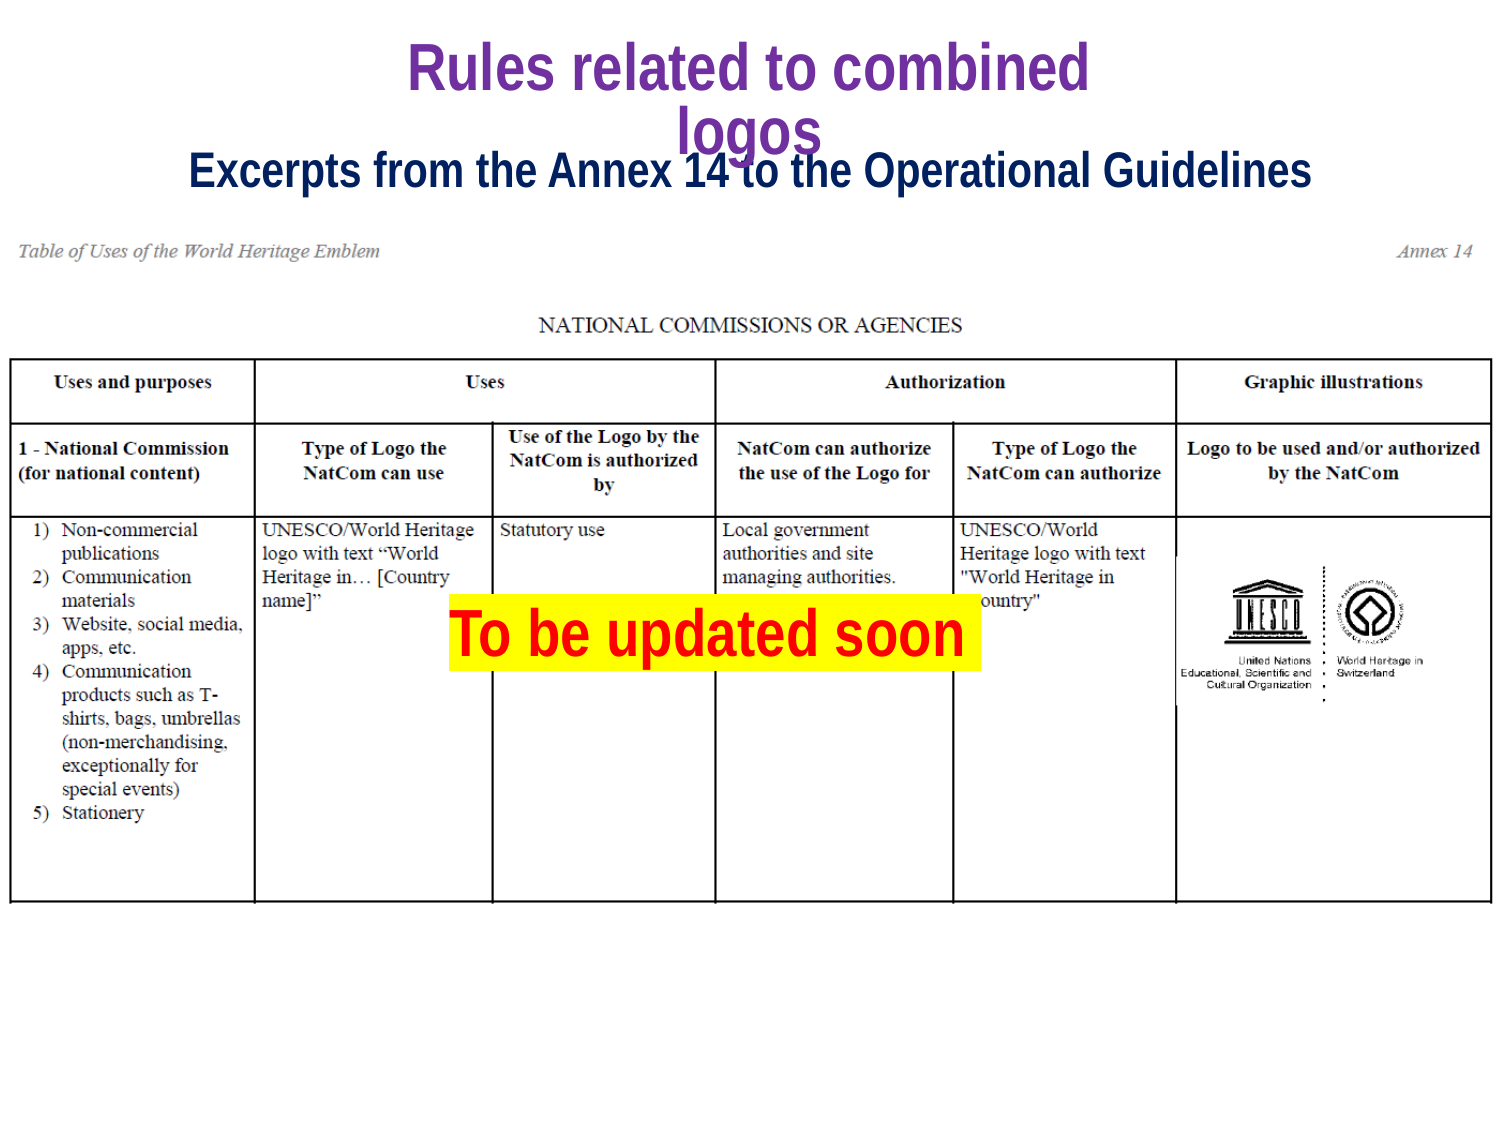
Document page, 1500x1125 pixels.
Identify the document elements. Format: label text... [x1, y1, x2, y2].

picture [2, 231, 1500, 912]
text_box Rules related to combined logos [312, 30, 1187, 176]
text_box Excerpts from the Annex 14 to the Operational Guidelines [166, 141, 1336, 205]
